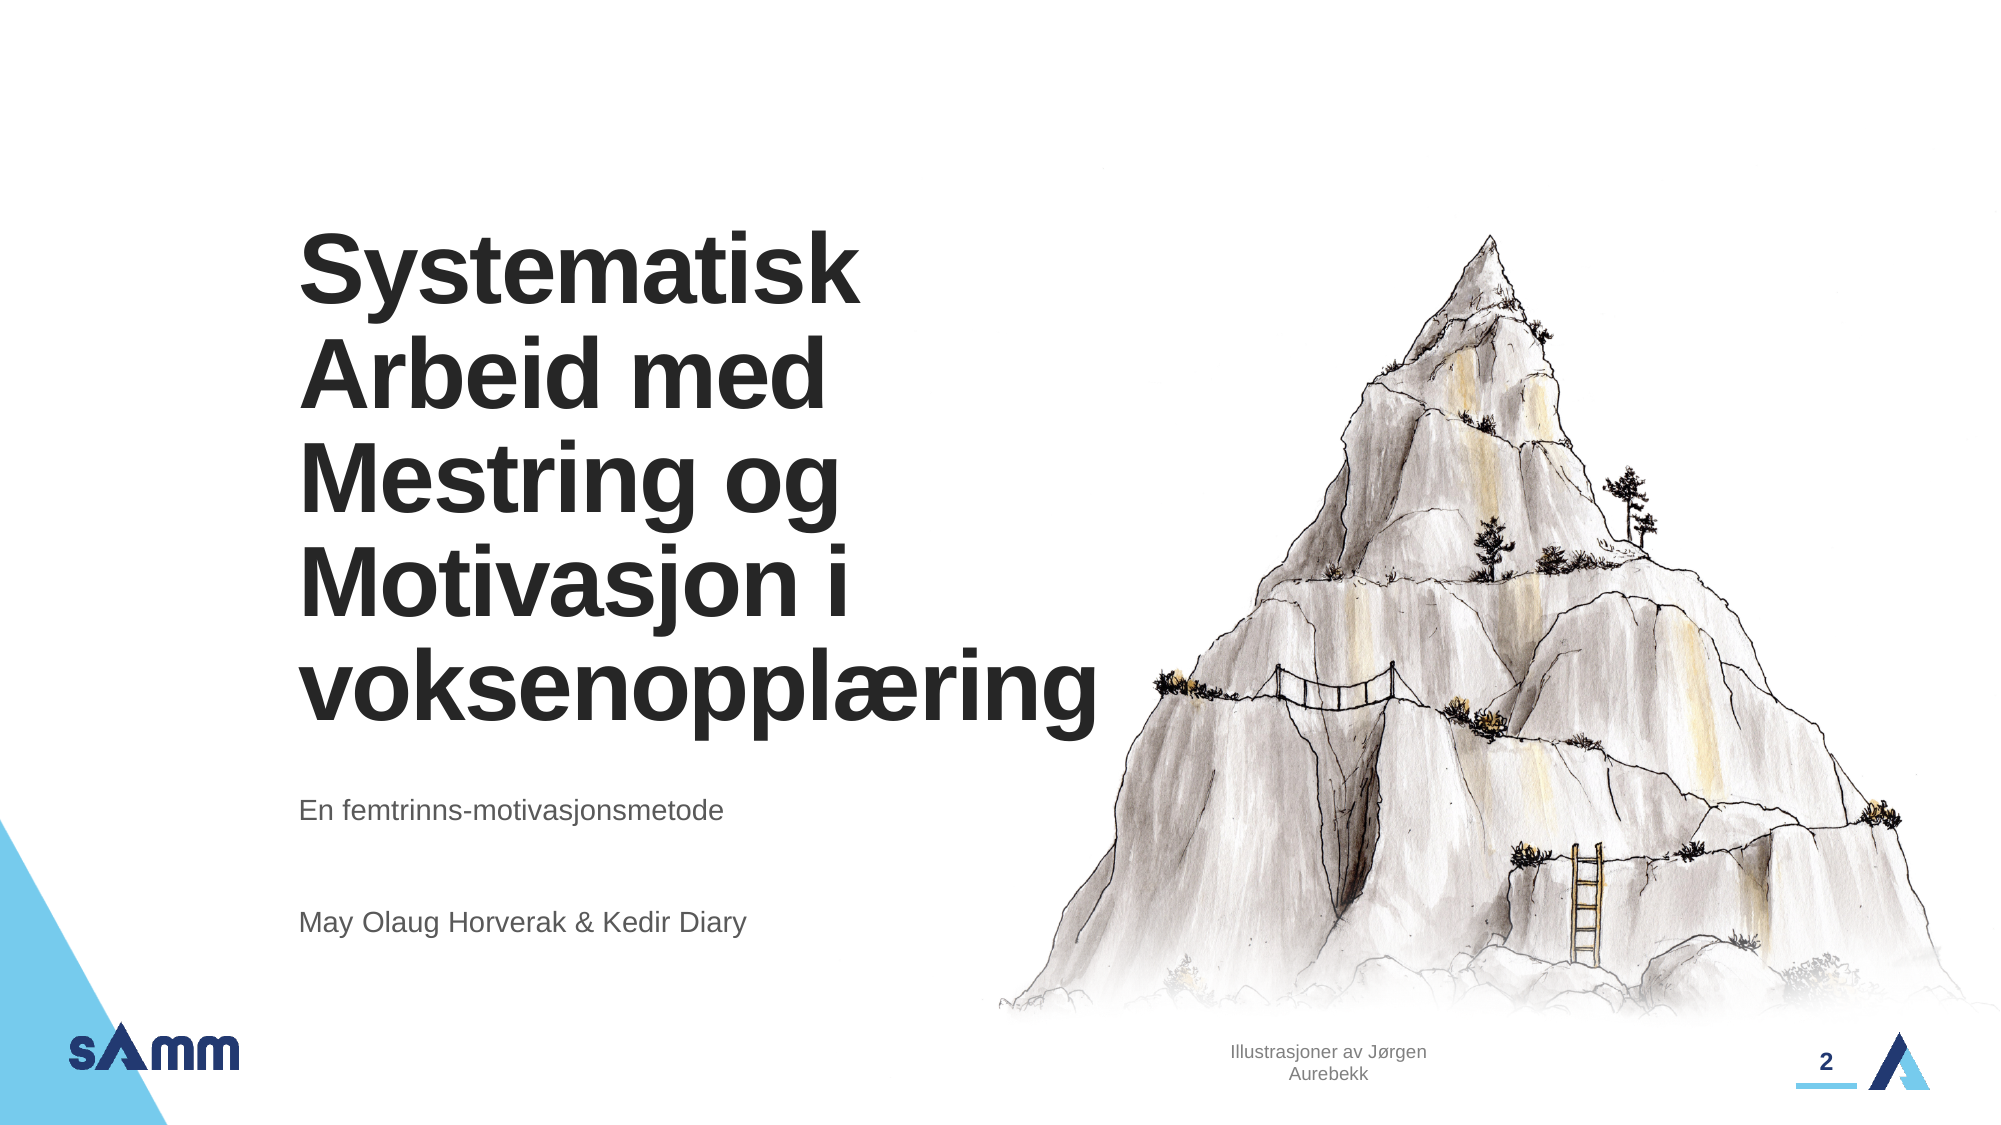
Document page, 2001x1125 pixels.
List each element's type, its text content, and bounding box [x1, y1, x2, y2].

title Systematisk Arbeid med Mestring og Motivasjon i voksenopplæring [283, 376, 822, 749]
picture [0, 737, 239, 1125]
picture [826, 124, 2000, 1090]
subtitle En femtrinns-motivasjonsmetode May Olaug Horverak & Kedir Diary [283, 783, 822, 969]
slide_number 2 [1795, 1084, 1858, 1088]
